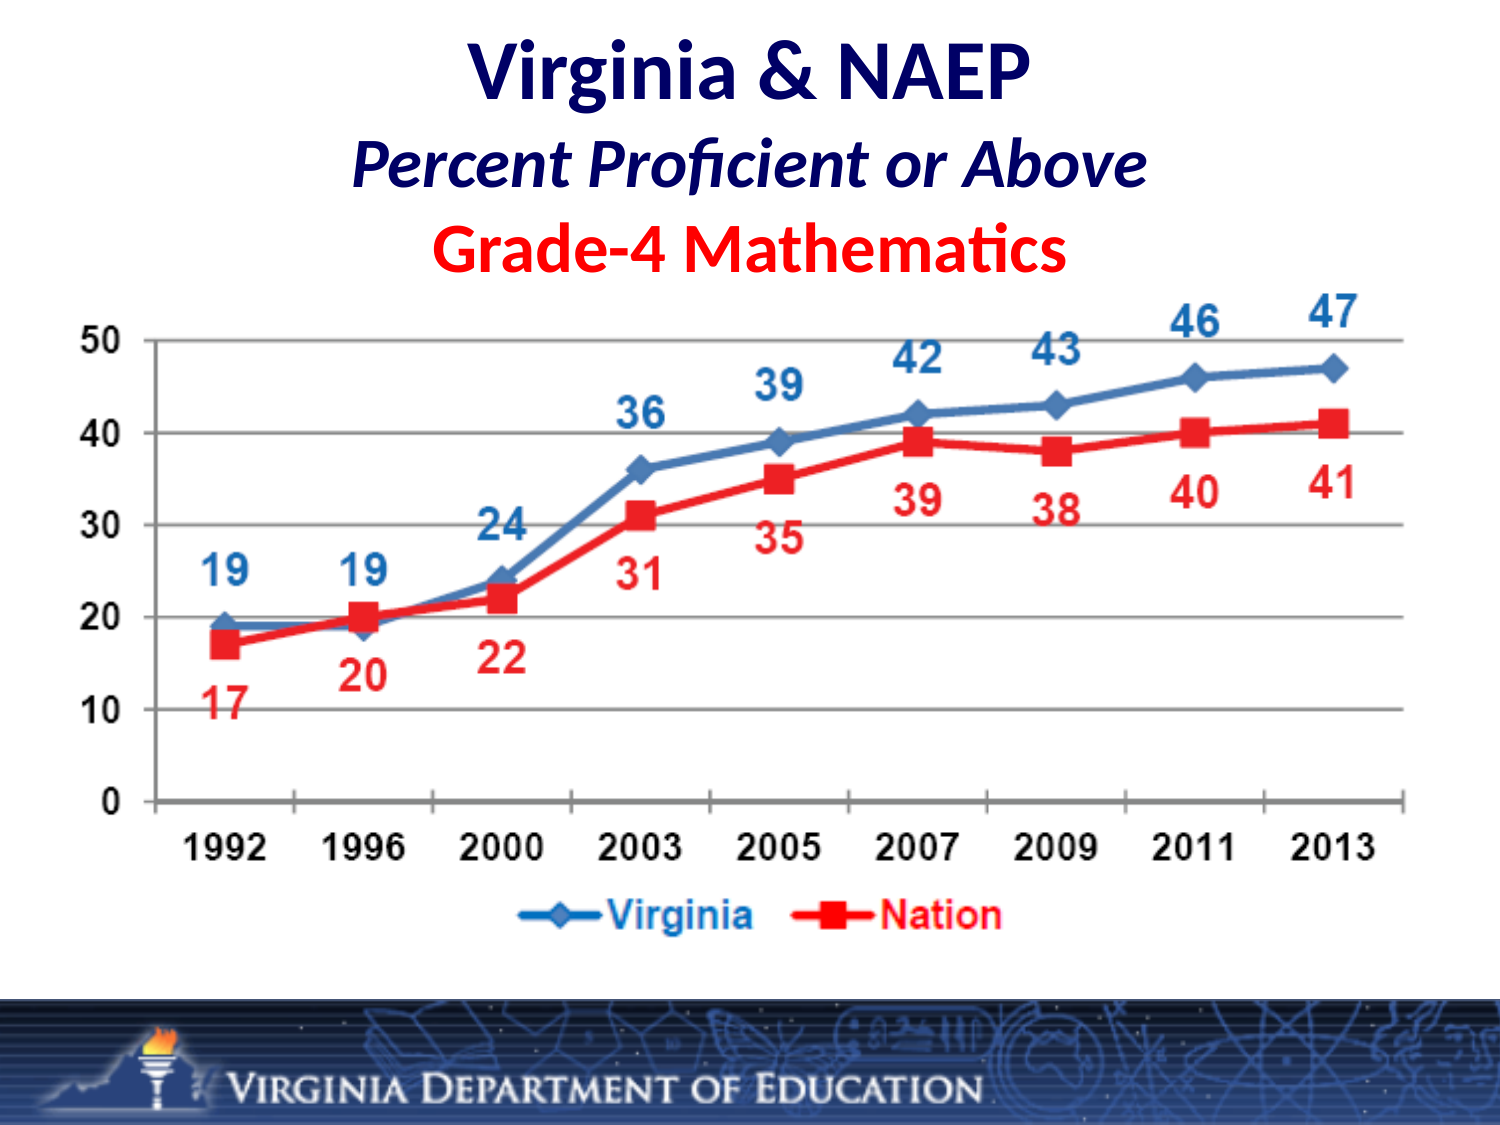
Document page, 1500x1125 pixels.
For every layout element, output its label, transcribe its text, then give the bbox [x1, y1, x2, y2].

picture [0, 999, 1500, 1125]
picture [65, 285, 1417, 942]
title Virginia & NAEP Percent Proficient or Above Grade-4 Mathematics [0, 0, 1500, 300]
